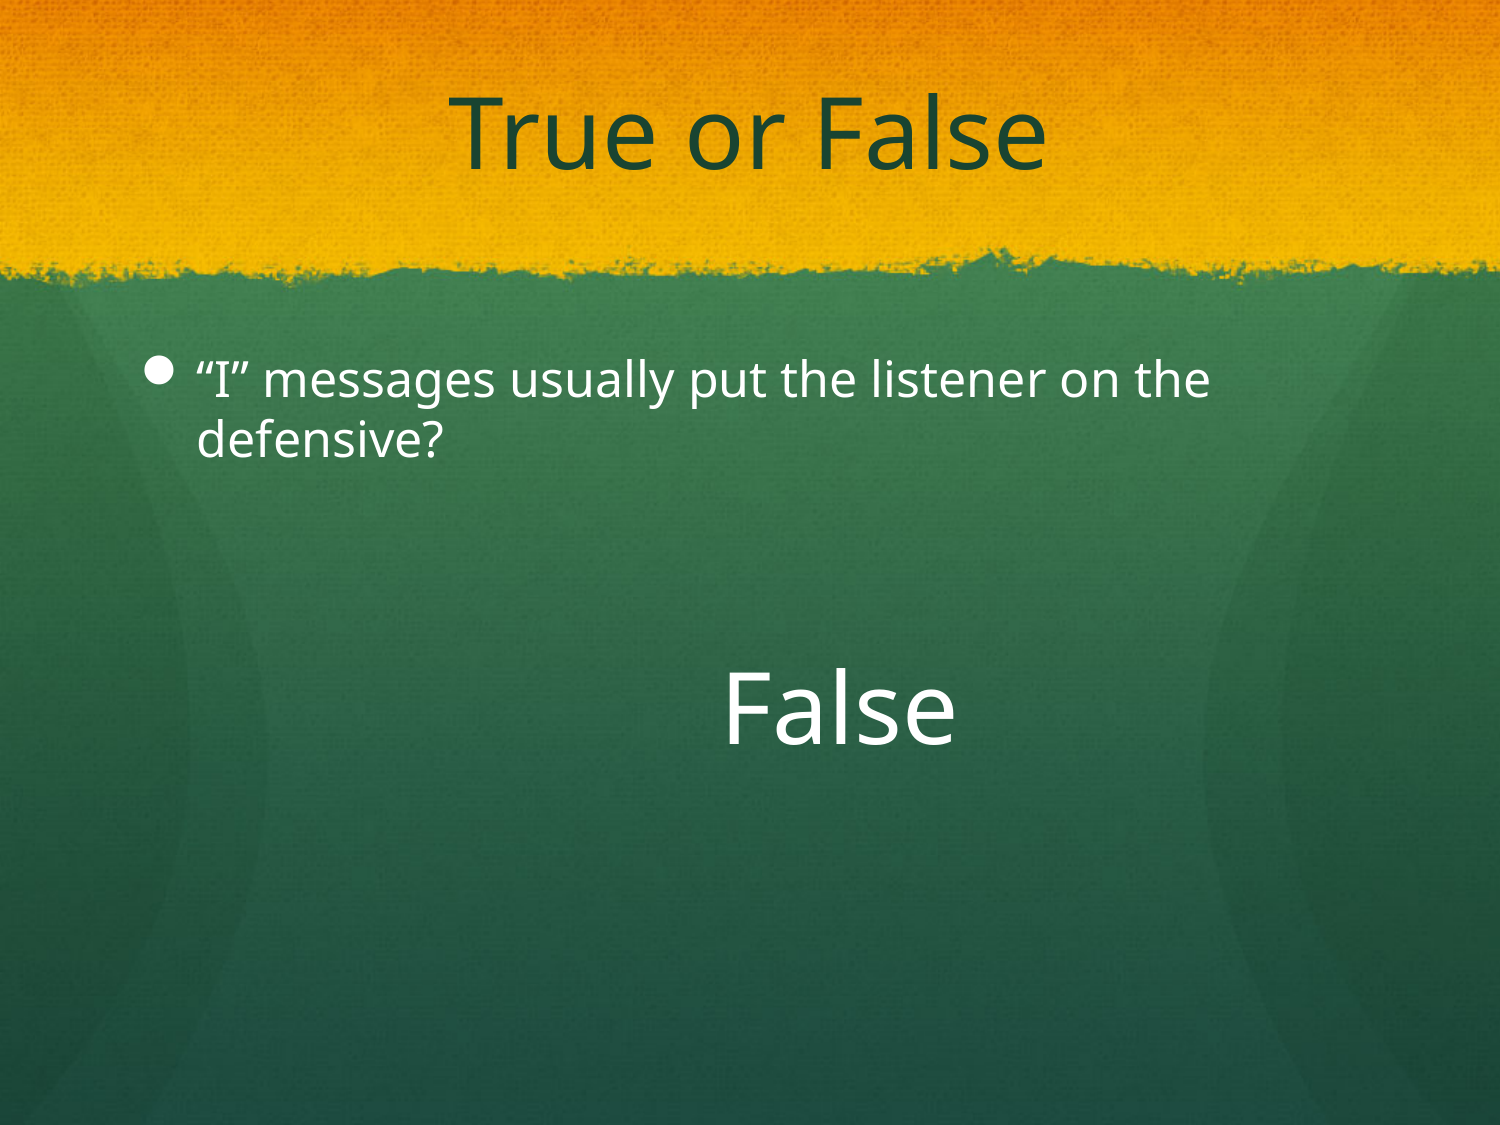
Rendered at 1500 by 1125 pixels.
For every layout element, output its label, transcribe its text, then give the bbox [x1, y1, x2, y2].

title True or False [125, 13, 1375, 246]
list “I” messages usually put the listener on the defensive? [125, 339, 1375, 1026]
picture [0, 0, 1500, 1125]
text_box False [705, 637, 1074, 772]
